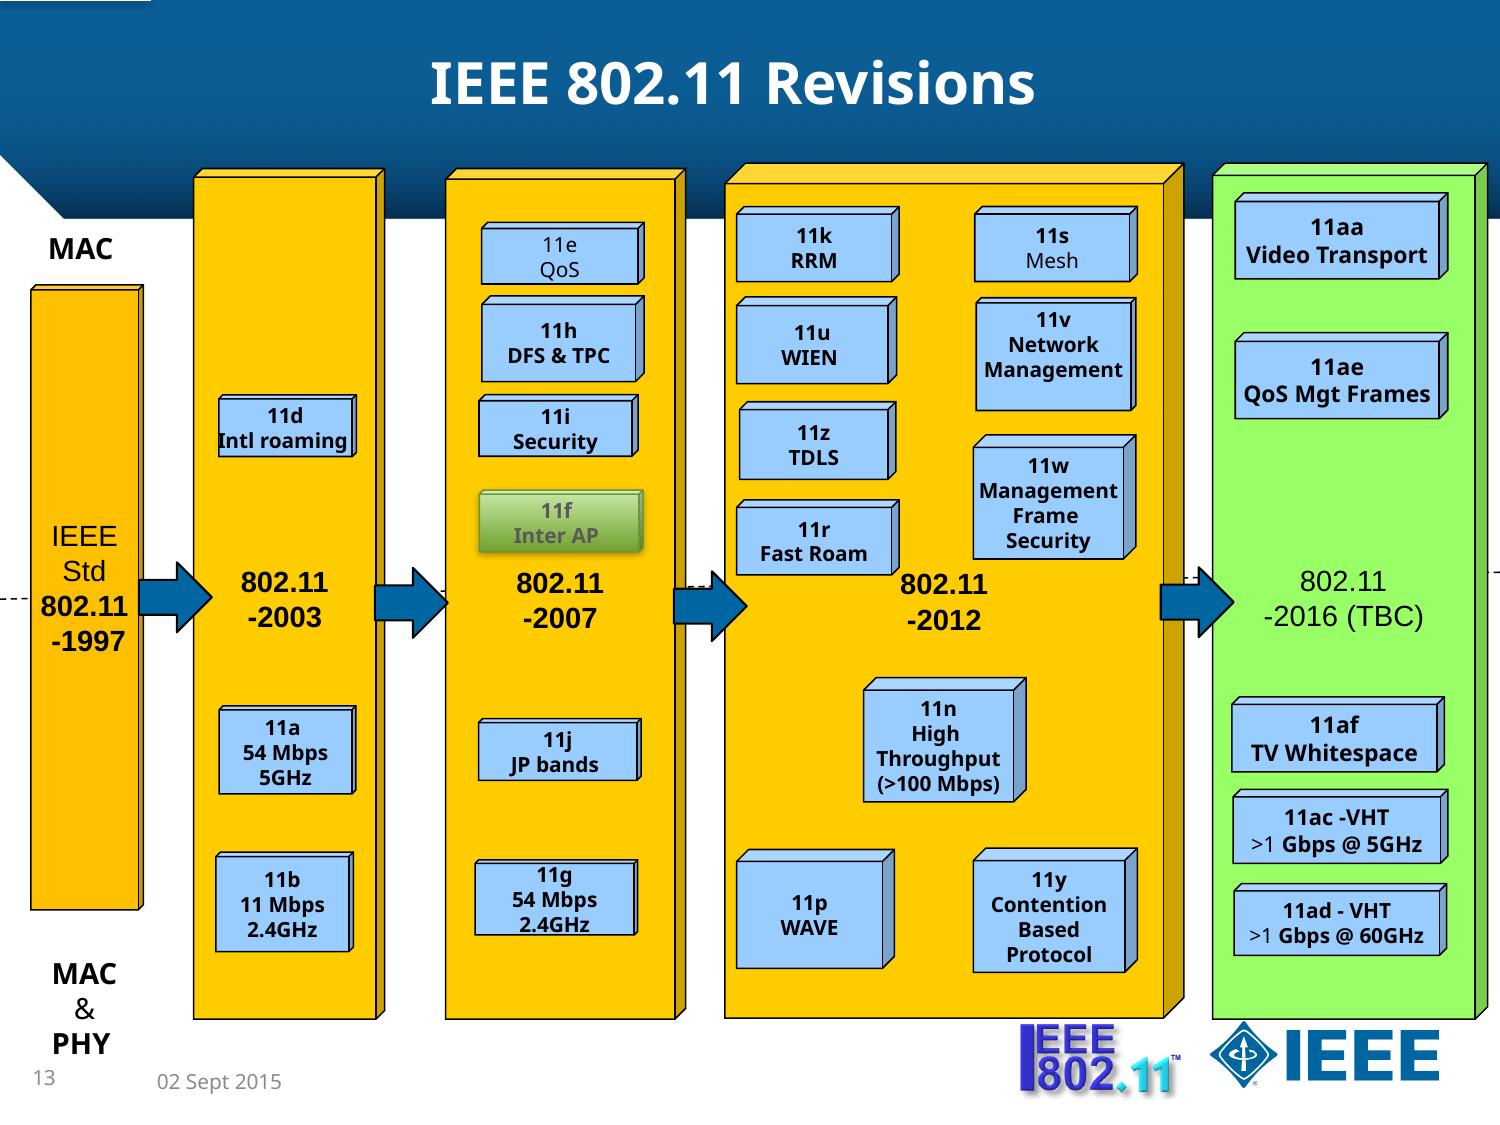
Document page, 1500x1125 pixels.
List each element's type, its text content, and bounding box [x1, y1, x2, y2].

text_box 11ae QoS Mgt Frames [1235, 332, 1448, 419]
text_box 11n High Throughput (>100 Mbps) [863, 677, 1027, 802]
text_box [216, 852, 352, 856]
text_box 11y Contention Based Protocol [973, 848, 1138, 973]
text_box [736, 499, 899, 507]
text_box 802.11 -2003 [193, 168, 385, 1020]
text_box 11h DFS & TPC [481, 295, 645, 382]
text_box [479, 394, 637, 400]
text_box [1160, 567, 1234, 638]
text_box 802.11 -2016 (TBC) [1212, 163, 1488, 1020]
text_box [138, 562, 212, 633]
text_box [219, 705, 355, 709]
text_box 11aa Video Transport [1235, 192, 1448, 279]
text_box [977, 298, 1135, 302]
text_box 11e QoS [481, 222, 645, 284]
text_box 11k RRM [736, 206, 900, 282]
text_box DHCP [736, 206, 898, 214]
text_box 11af TV Whitespace [1231, 696, 1445, 772]
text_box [737, 297, 896, 305]
text_box 11r Fast Roam [736, 499, 900, 575]
text_box 11ac -VHT >1 Gbps @ 5GHz [1233, 789, 1448, 864]
text_box 11i Security [478, 394, 639, 457]
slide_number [1234, 790, 1447, 796]
text_box MAC [33, 222, 129, 273]
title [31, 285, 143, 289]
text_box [482, 223, 643, 228]
text_box IEEE Std 802.11 -1997 [30, 284, 144, 910]
text_box 11z TDLS [739, 401, 896, 480]
text_box 802.11 -2012 [724, 163, 1184, 1019]
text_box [974, 206, 1136, 214]
text_box Beacon/Probe Resp [863, 677, 1025, 690]
text_box [374, 567, 448, 638]
text_box 11s Mesh [974, 206, 1138, 282]
text_box 11a 54 Mbps 5GHz [219, 705, 356, 794]
text_box Association & IP addr [482, 296, 644, 304]
text_box 11v Network Management [976, 297, 1136, 411]
picture [0, 0, 1500, 1125]
text_box Auth Req/Resp [740, 402, 895, 409]
text_box 11j JP bands [478, 718, 642, 781]
text_box 11p WAVE [736, 849, 895, 969]
text_box 11w Management Frame Security [973, 434, 1136, 560]
text_box MAC & PHY [36, 947, 133, 1068]
text_box 11g 54 Mbps 2.4GHz [475, 859, 638, 935]
text_box AS [737, 850, 893, 861]
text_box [973, 848, 1136, 860]
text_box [1232, 697, 1444, 704]
text_box Improved Scanning, FILS Authentication and higher layer setup established [1235, 333, 1447, 341]
text_box 11f Inter AP [478, 489, 644, 553]
text_box 11ai [1235, 193, 1447, 201]
text_box 11ad - VHT >1 Gbps @ 60GHz [1234, 883, 1447, 956]
text_box 11d Intl roaming [218, 394, 357, 457]
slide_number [156, 1059, 427, 1103]
slide_number Slide 24 [725, 163, 1183, 183]
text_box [973, 435, 1135, 447]
title IEEE 802.11 Revisions [59, 22, 1409, 141]
text_box 11b 11 Mbps 2.4GHz [215, 852, 354, 952]
text_box 802.11 -2007 [445, 168, 686, 1020]
text_box [673, 571, 747, 642]
slide_number 13 [32, 1054, 132, 1103]
text_box 11u WIEN [736, 296, 897, 384]
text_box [445, 168, 685, 179]
slide_number 25 [1235, 884, 1446, 890]
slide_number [193, 168, 384, 177]
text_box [1212, 163, 1486, 175]
